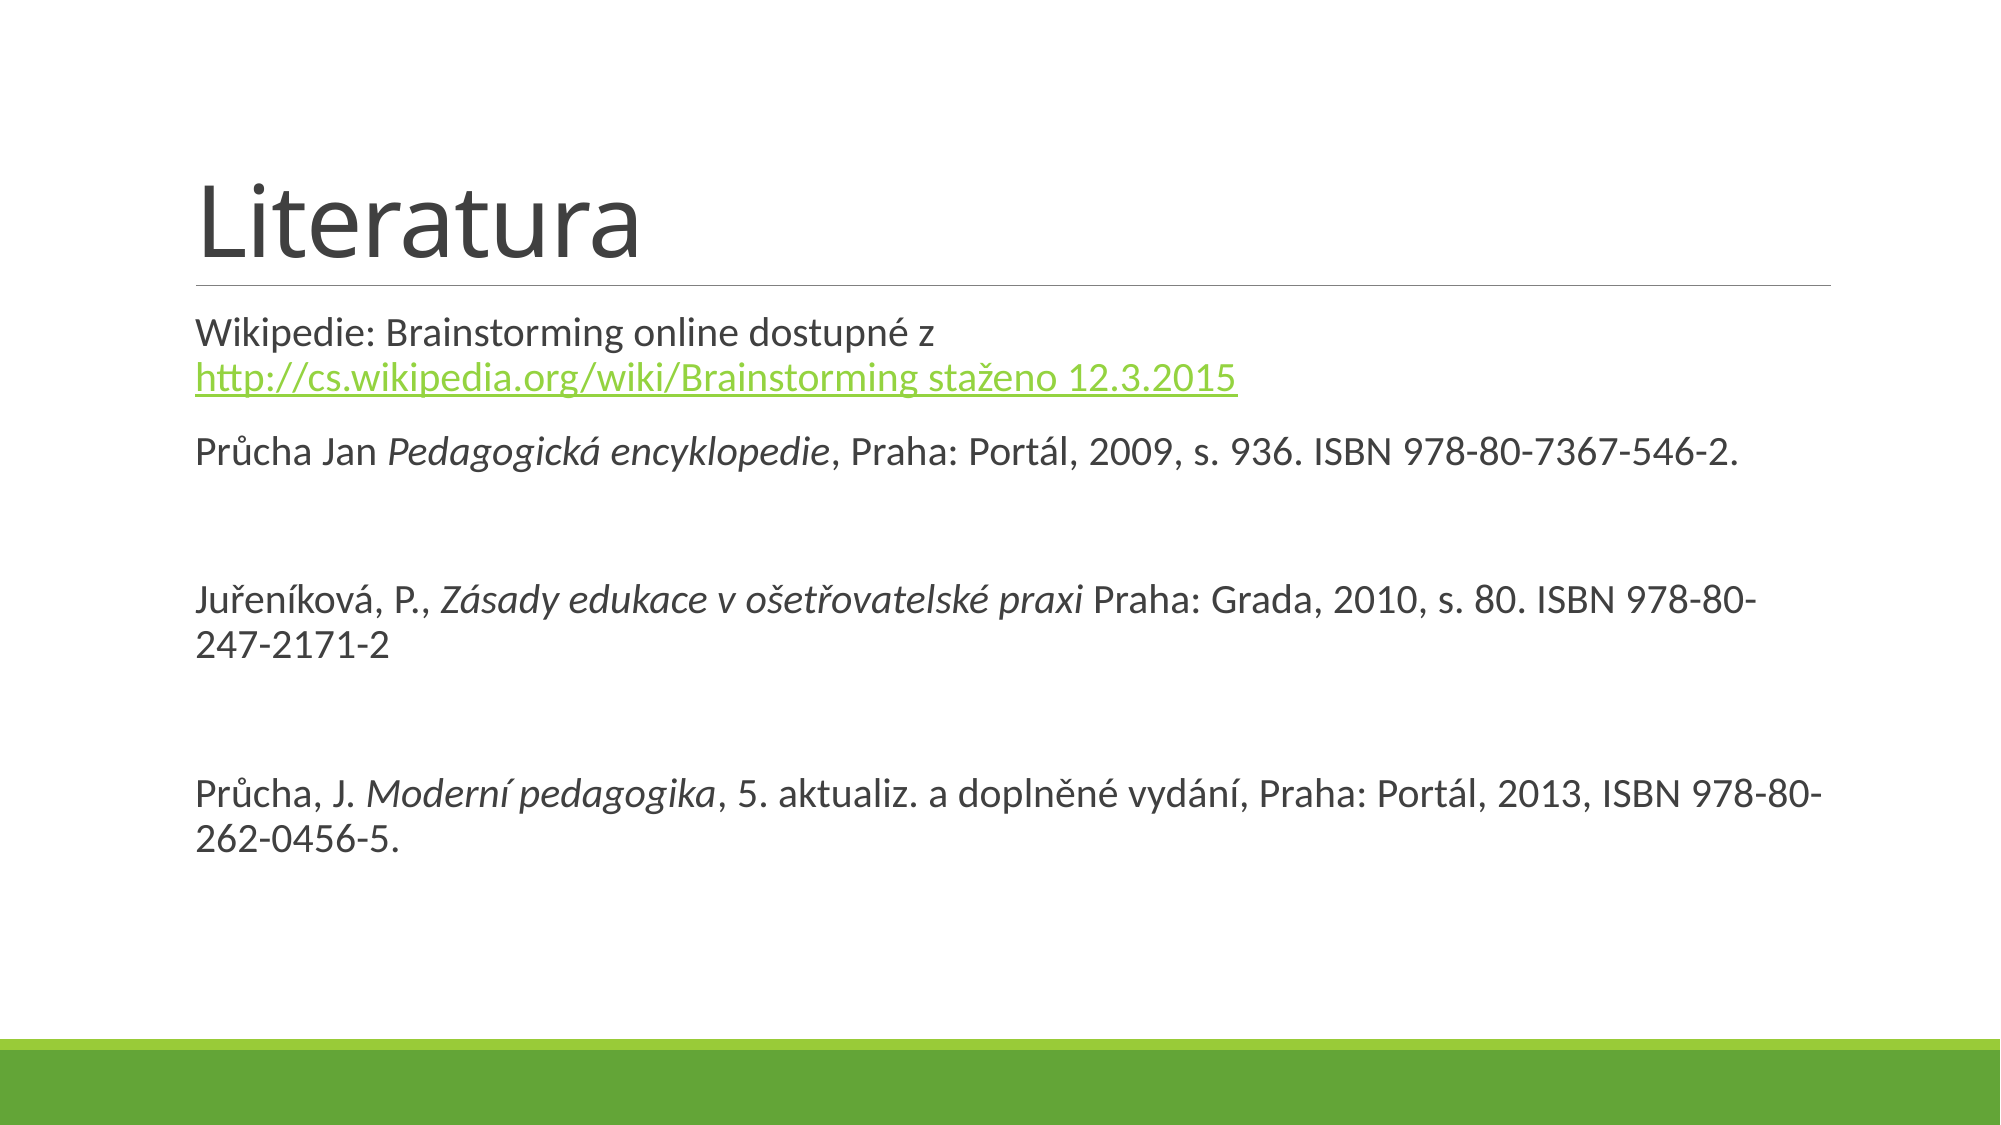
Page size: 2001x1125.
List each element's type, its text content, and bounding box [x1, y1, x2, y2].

title Literatura [180, 47, 1830, 285]
list Wikipedie: Brainstorming online dostupné z http://cs.wikipedia.org/wiki/Brainstorming staženo 12.3.2015 Průcha Jan Pedagogická encyklopedie, Praha: Portál, 2009, s. 936. ISBN 978-80-7367-546-2. Juřeníková, P., Zásady edukace v ošetřovatelské praxi Praha: Grada, 2010, s. 80. ISBN 978-80-247-2171-2 Průcha, J. Moderní pedagogika, 5. aktualiz. a doplněné vydání, Praha: Portál, 2013, ISBN 978-80-262-0456-5. [180, 302, 1830, 963]
